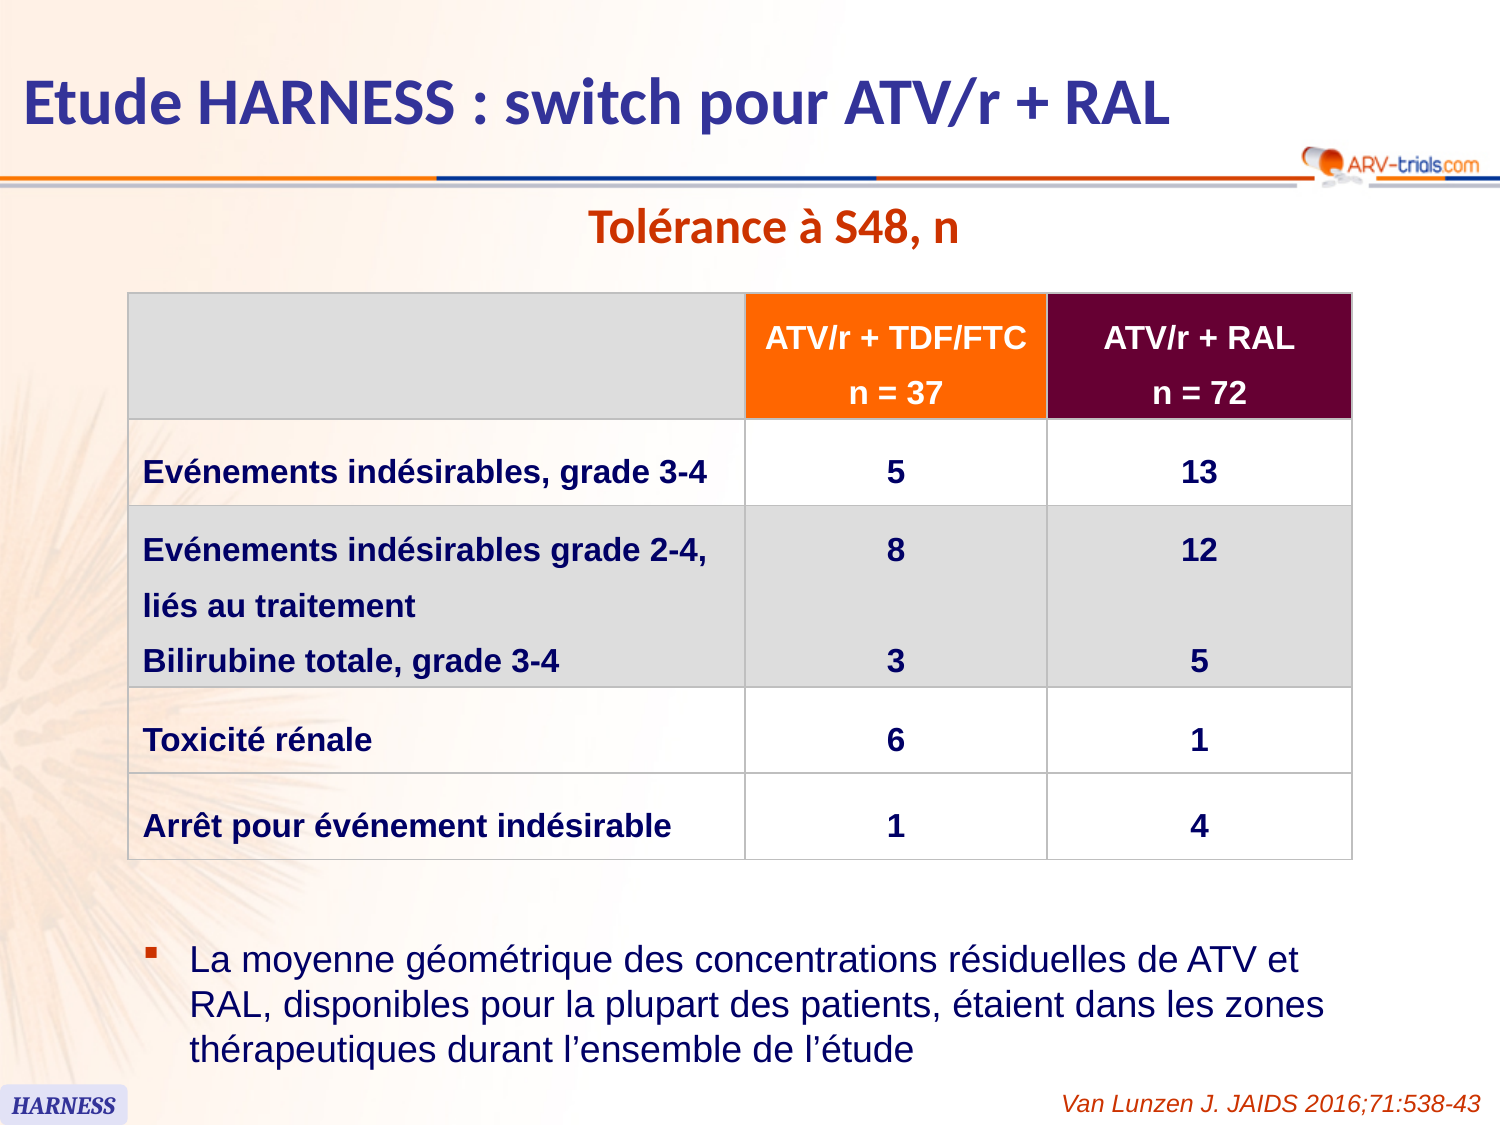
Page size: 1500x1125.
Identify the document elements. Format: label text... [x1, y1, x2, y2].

table_cell 1 [1048, 688, 1351, 772]
table_cell 13 [1048, 420, 1351, 505]
table_cell 12 5 [1048, 506, 1351, 686]
text_box HARNESS [0, 1084, 128, 1125]
table_header ATV/r + TDF/FTC n = 37 [746, 294, 1046, 418]
table_cell 1 [746, 774, 1046, 859]
table_cell Evénements indésirables grade 2-4, liés au traitement Bilirubine totale, grade 3-4 [129, 506, 744, 686]
picture [0, 0, 1500, 1125]
table_cell Toxicité rénale [129, 688, 744, 772]
text_box Etude HARNESS : switch pour ATV/r + RAL [8, 7, 1353, 189]
table_cell 6 [746, 688, 1046, 772]
table_cell 5 [746, 420, 1046, 505]
table_cell Arrêt pour événement indésirable [129, 774, 744, 859]
table_cell 4 [1048, 774, 1351, 859]
table_cell 8 3 [746, 506, 1046, 686]
table_header [129, 294, 744, 418]
text_box La moyenne géométrique des concentrations résiduelles de ATV et RAL, disponibles pour la plupart des patients, étaient dans les zones thérapeutiques durant l’ensemble de l’étude [127, 928, 1377, 1078]
text_box Van Lunzen J. JAIDS 2016;71:538-43 [819, 1079, 1497, 1125]
table_header ATV/r + RAL n = 72 [1048, 294, 1351, 418]
text_box Tolérance à S48, n [554, 214, 994, 261]
table_cell Evénements indésirables, grade 3-4 [129, 420, 744, 505]
